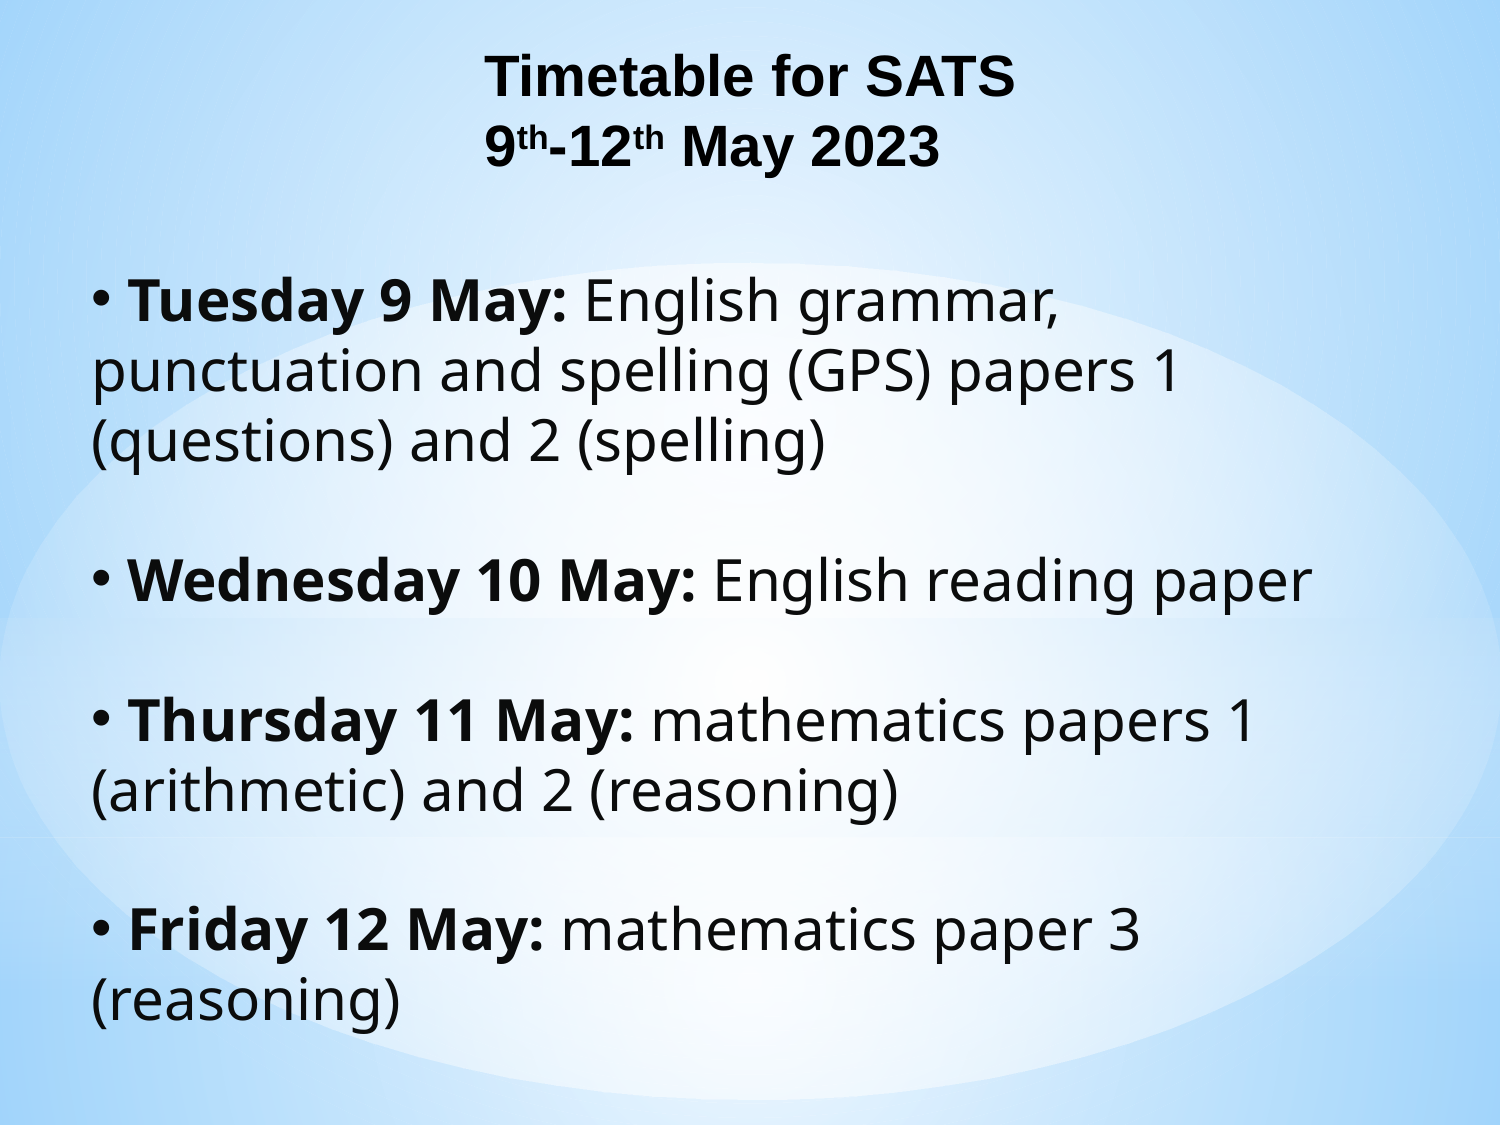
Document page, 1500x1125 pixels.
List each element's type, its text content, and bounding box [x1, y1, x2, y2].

text_box Timetable for SATS 9th-12th May 2023 [469, 30, 1032, 186]
text_box Tuesday 9 May: English grammar, punctuation and spelling (GPS) papers 1 (questions) and 2 (spelling) Wednesday 10 May: English reading paper Thursday 11 May: mathematics papers 1 (arithmetic) and 2 (reasoning) Friday 12 May: mathematics paper 3 (reasoning) [76, 255, 1376, 1040]
